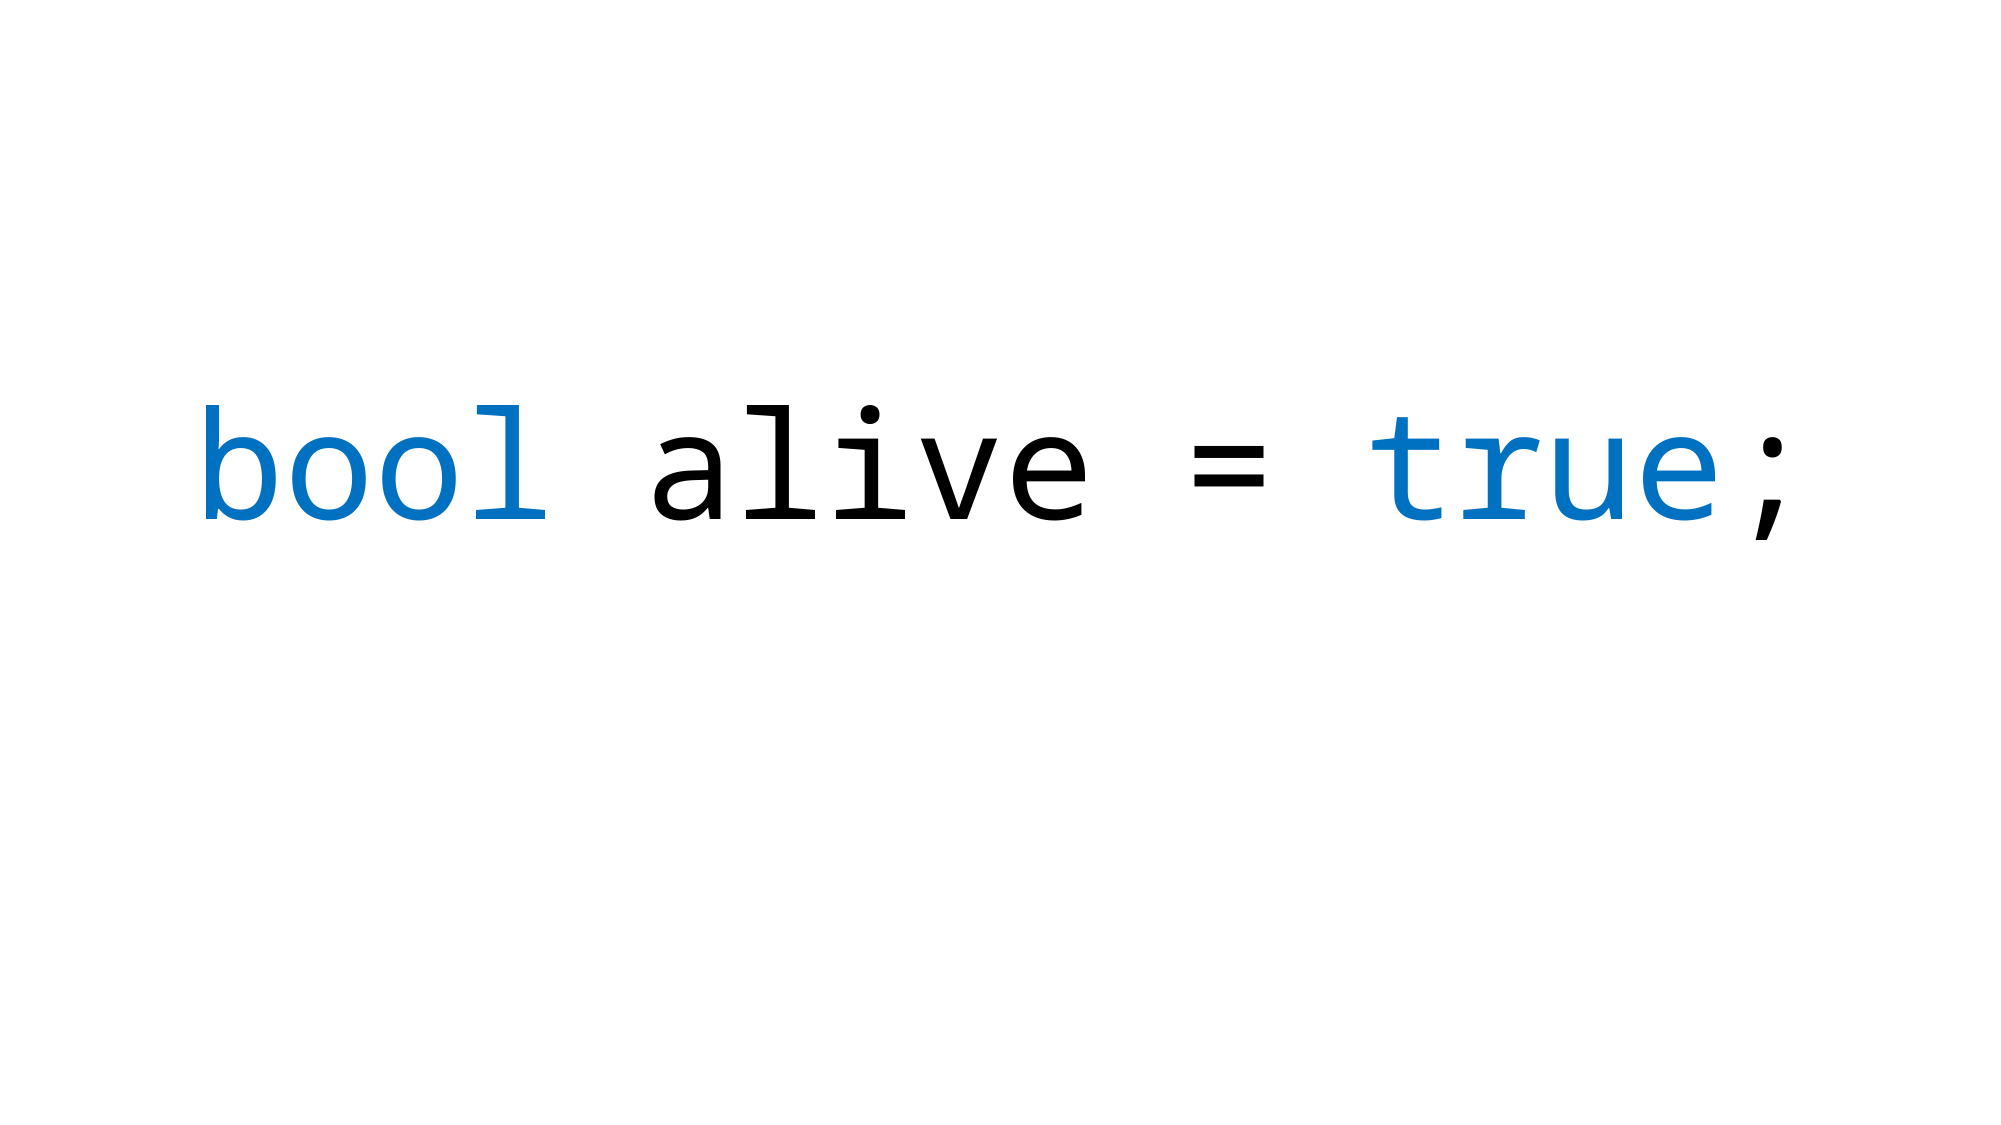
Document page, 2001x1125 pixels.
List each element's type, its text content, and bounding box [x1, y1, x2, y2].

text_box bool alive = true; [179, 362, 1830, 557]
